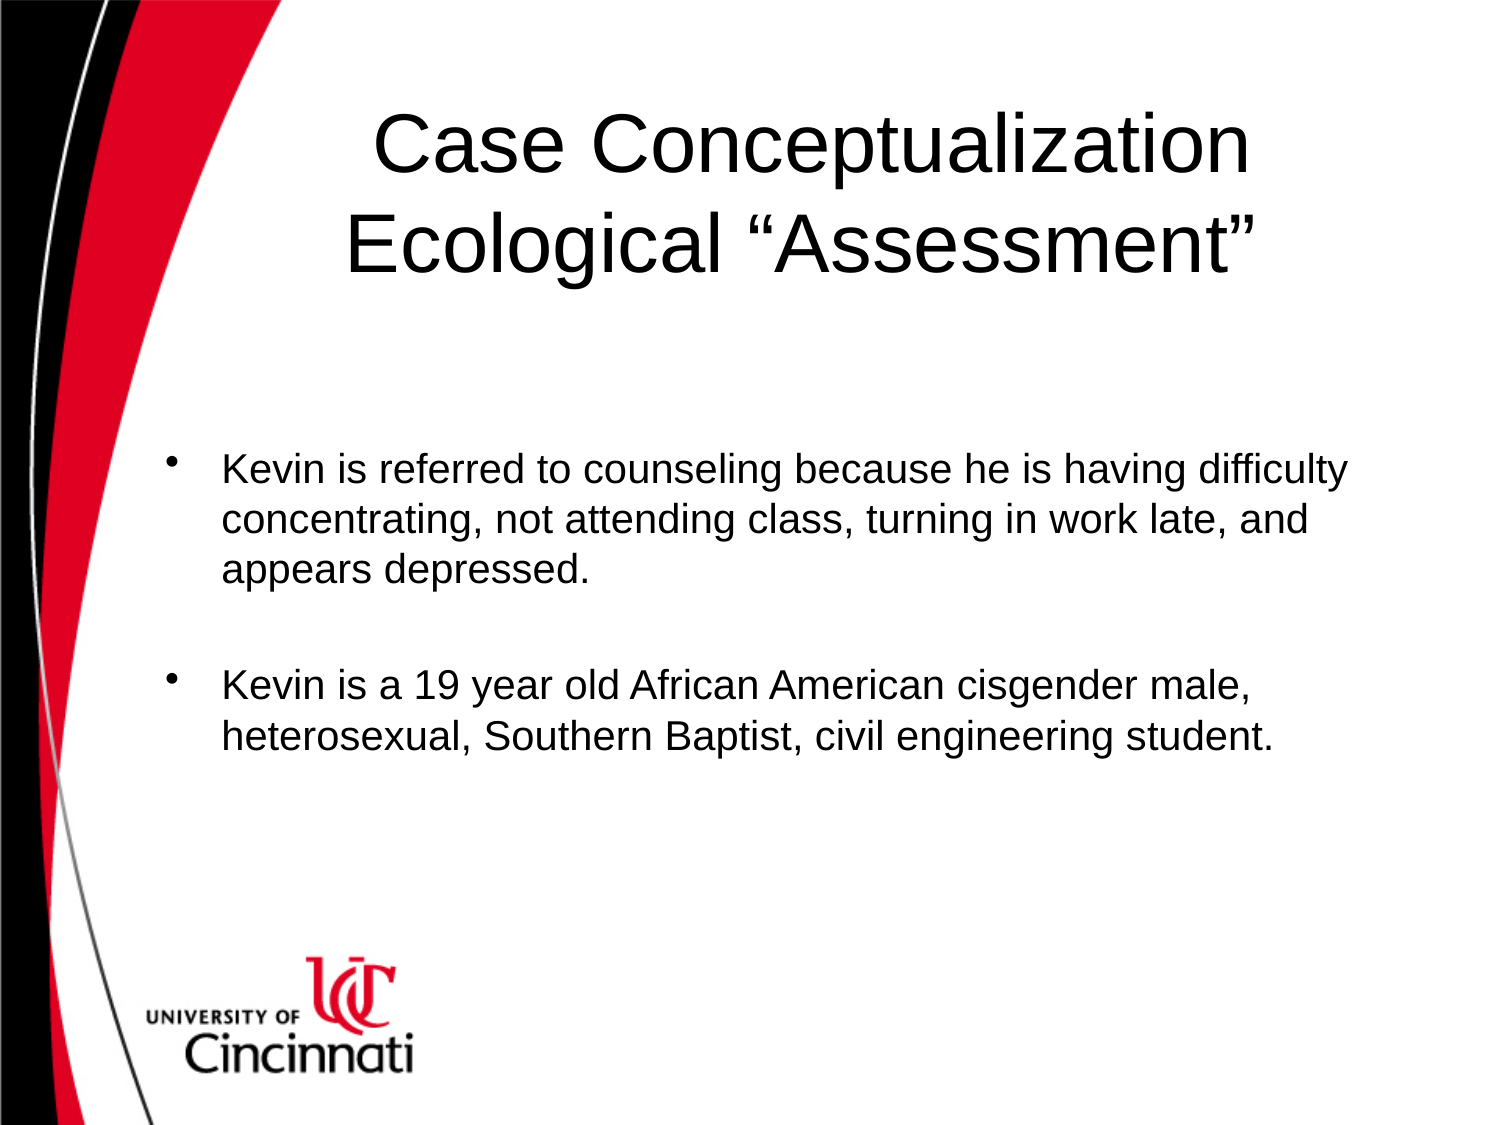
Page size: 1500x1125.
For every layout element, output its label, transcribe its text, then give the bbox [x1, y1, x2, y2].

picture [0, 0, 422, 1125]
title Case Conceptualization Ecological “Assessment” [150, 99, 1475, 288]
list Kevin is referred to counseling because he is having difficulty concentrating, not attending class, turning in work late, and appears depressed. Kevin is a 19 year old African American cisgender male, heterosexual, Southern Baptist, civil engineering student. [150, 317, 1475, 1025]
